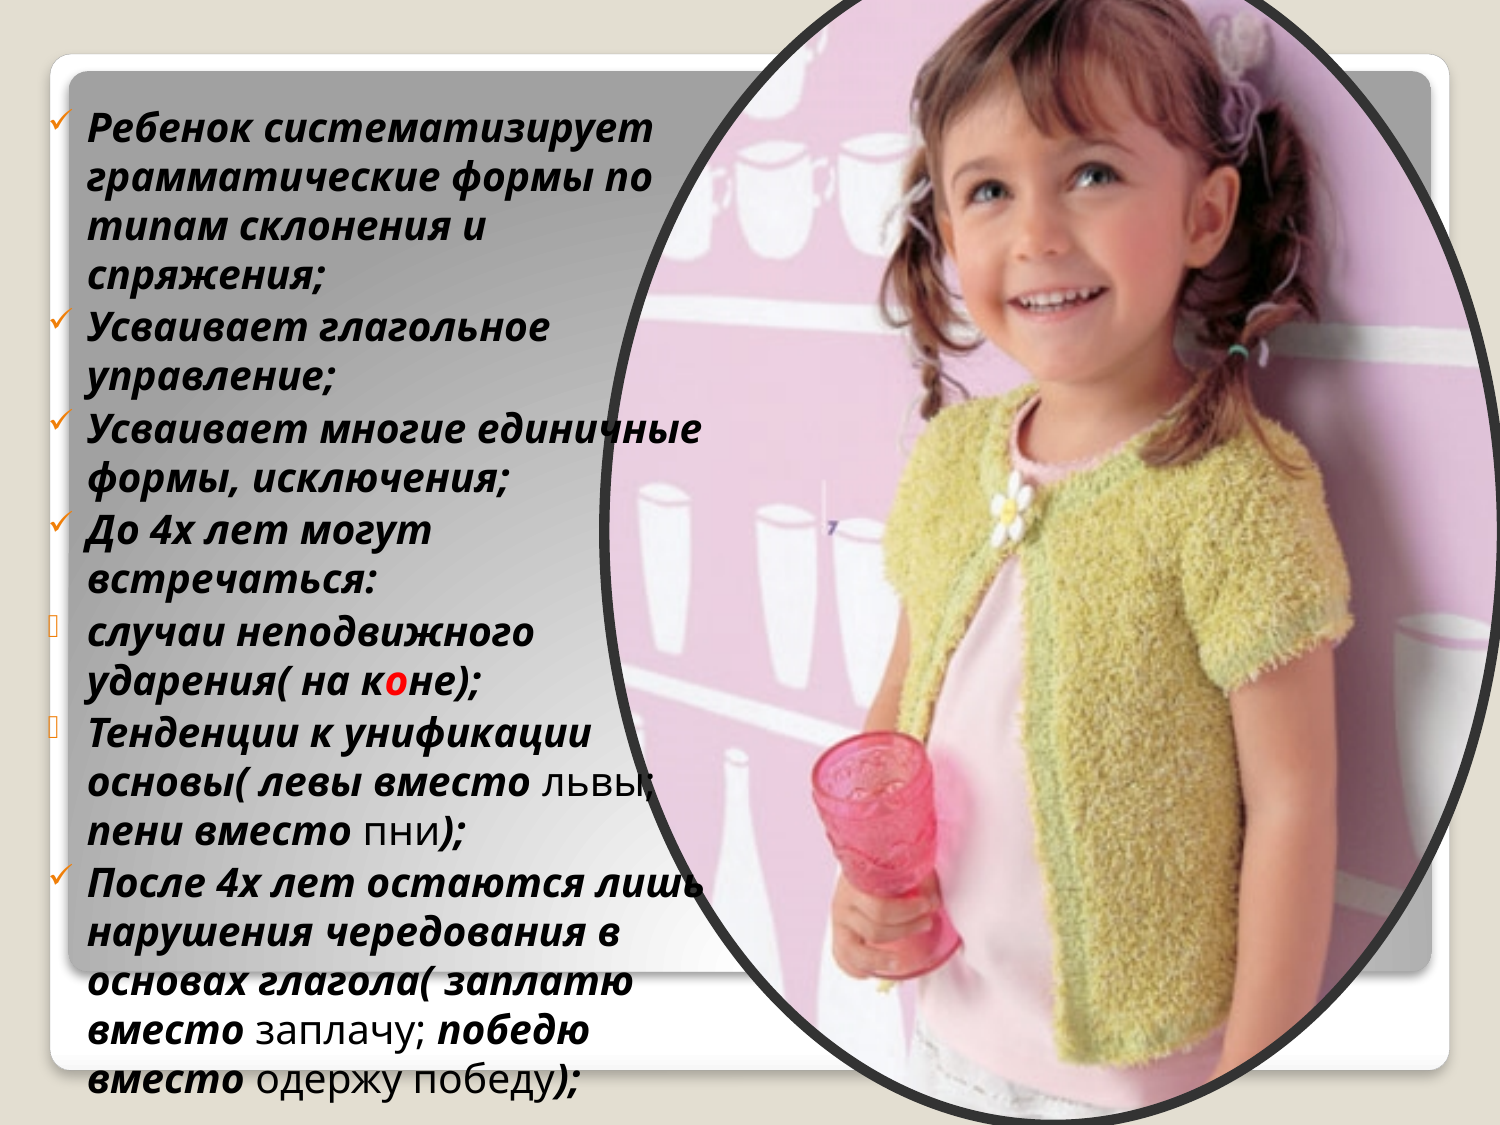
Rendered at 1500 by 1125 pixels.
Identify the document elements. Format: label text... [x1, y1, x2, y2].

picture [603, 0, 1500, 1125]
list Ребенок систематизирует грамматические формы по типам склонения и спряжения; Усваивает глагольное управление; Усваивает многие единичные формы, исключения; До 4х лет могут встречаться: случаи неподвижного ударения( на коне); Тенденции к унификации основы( левы вместо львы; пени вместо пни); После 4х лет остаются лишь нарушения чередования в основах глагола( заплатю вместо заплачу; победю вместо одержу победу); [17, 86, 596, 1125]
